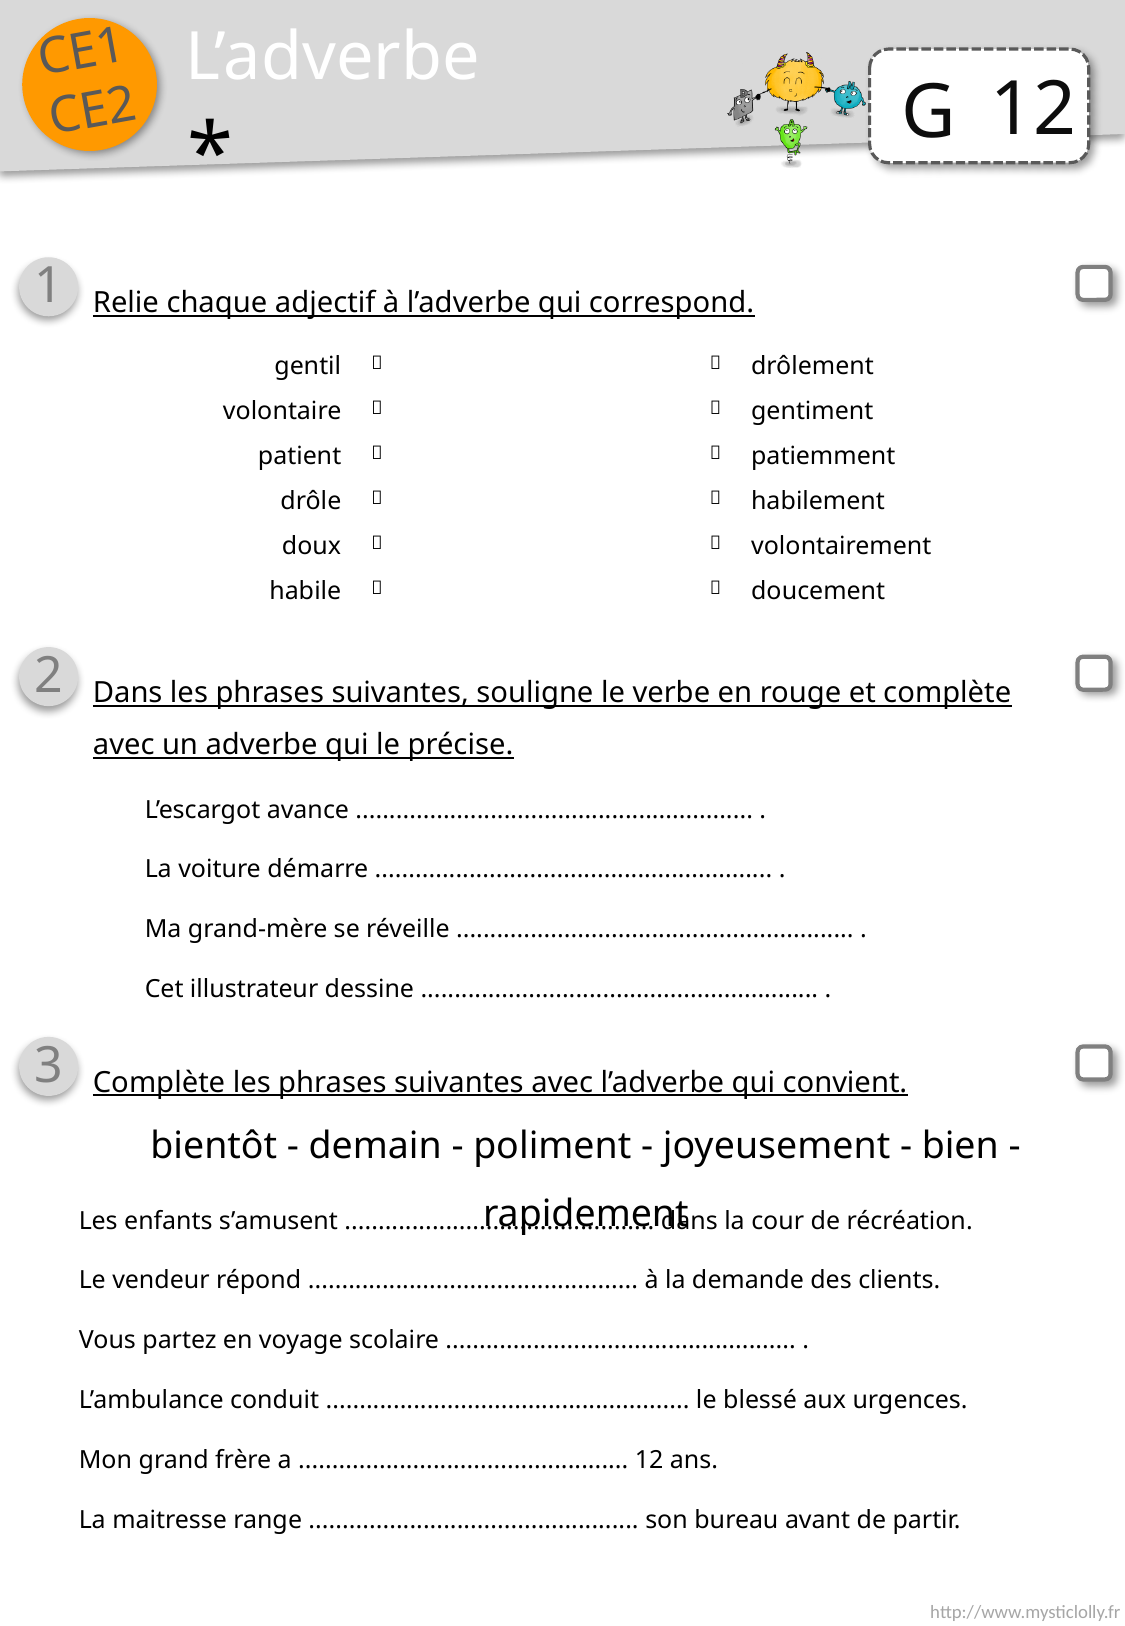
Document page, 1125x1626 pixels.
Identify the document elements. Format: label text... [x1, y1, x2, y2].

table_cell gentiment [737, 386, 1093, 429]
table_cell  [357, 476, 600, 519]
text_box L’escargot avance ........................................................... . La voiture démarre ........................................................... . Ma grand-mère se réveille ........................................................... . Cet illustrateur dessine ........................................................... . [130, 777, 1012, 1011]
table_header  [357, 341, 600, 384]
table_cell  [601, 566, 735, 609]
list 12 [975, 52, 1113, 166]
table_cell  [357, 386, 600, 429]
table_cell  [601, 386, 735, 429]
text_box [18, 245, 1111, 327]
table_cell  [601, 521, 735, 564]
text_box Les enfants s’amusent .............................................. dans la cour de récréation. Le vendeur répond ................................................. à la demande des clients. Vous partez en voyage scolaire .................................................... . L’ambulance conduit ...................................................... le blessé aux urgences. Mon grand frère a ................................................. 12 ans. La maitresse range ................................................. son bureau avant de partir. [63, 1166, 1078, 1541]
table_cell doucement [737, 566, 1093, 609]
table_cell habilement [737, 476, 1093, 519]
list * [172, 91, 362, 150]
picture [727, 52, 866, 170]
table_cell  [357, 431, 600, 474]
table_cell  [601, 476, 735, 519]
table_cell volontaire [32, 386, 356, 429]
table_header gentil [32, 341, 356, 384]
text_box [18, 1024, 1111, 1107]
table_cell  [357, 566, 600, 609]
table_cell patient [32, 431, 356, 474]
text_box bientôt - demain - poliment - joyeusement - bien - rapidement [78, 1115, 1094, 1241]
list L’adverbe [170, 5, 728, 106]
table_header drôlement [737, 341, 1093, 384]
table_header  [601, 341, 735, 384]
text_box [18, 635, 1111, 770]
table_cell volontairement [737, 521, 1093, 564]
table_cell patiemment [737, 431, 1093, 474]
table_cell drôle [32, 476, 356, 519]
table_cell doux [32, 521, 356, 564]
table_cell  [357, 521, 600, 564]
table_cell habile [32, 566, 356, 609]
table_cell  [601, 431, 735, 474]
